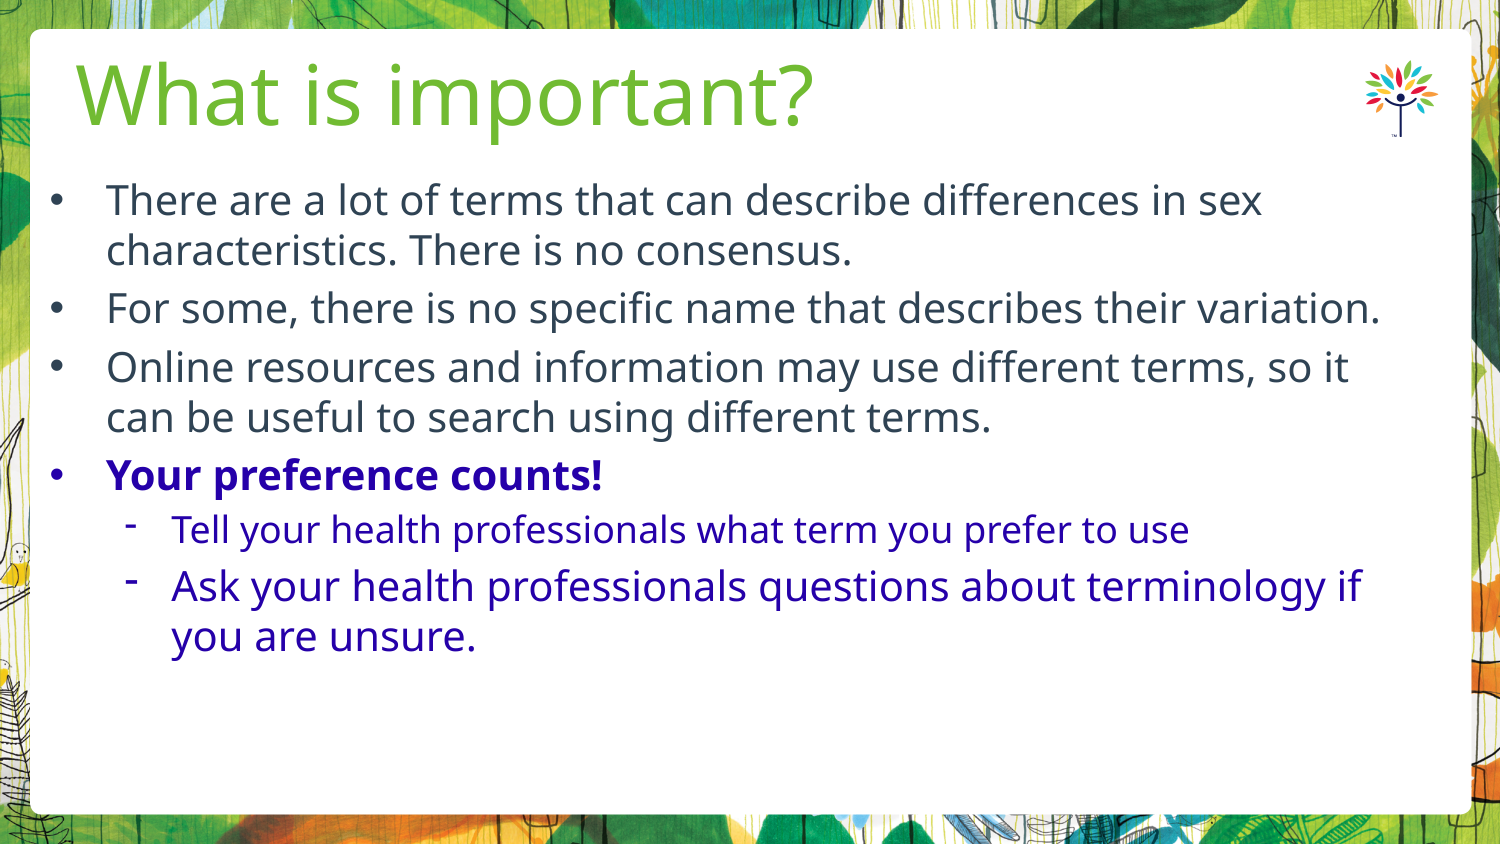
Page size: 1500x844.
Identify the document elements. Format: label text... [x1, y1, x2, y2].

title What is important? [75, 41, 1303, 173]
list There are a lot of terms that can describe differences in sex characteristics. There is no consensus. For some, there is no specific name that describes their variation. Online resources and information may use different terms, so it can be useful to search using different terms. Your preference counts! Tell your health professionals what term you prefer to use Ask your health professionals questions about terminology if you are unsure. [49, 173, 1400, 710]
picture [0, 0, 1500, 844]
